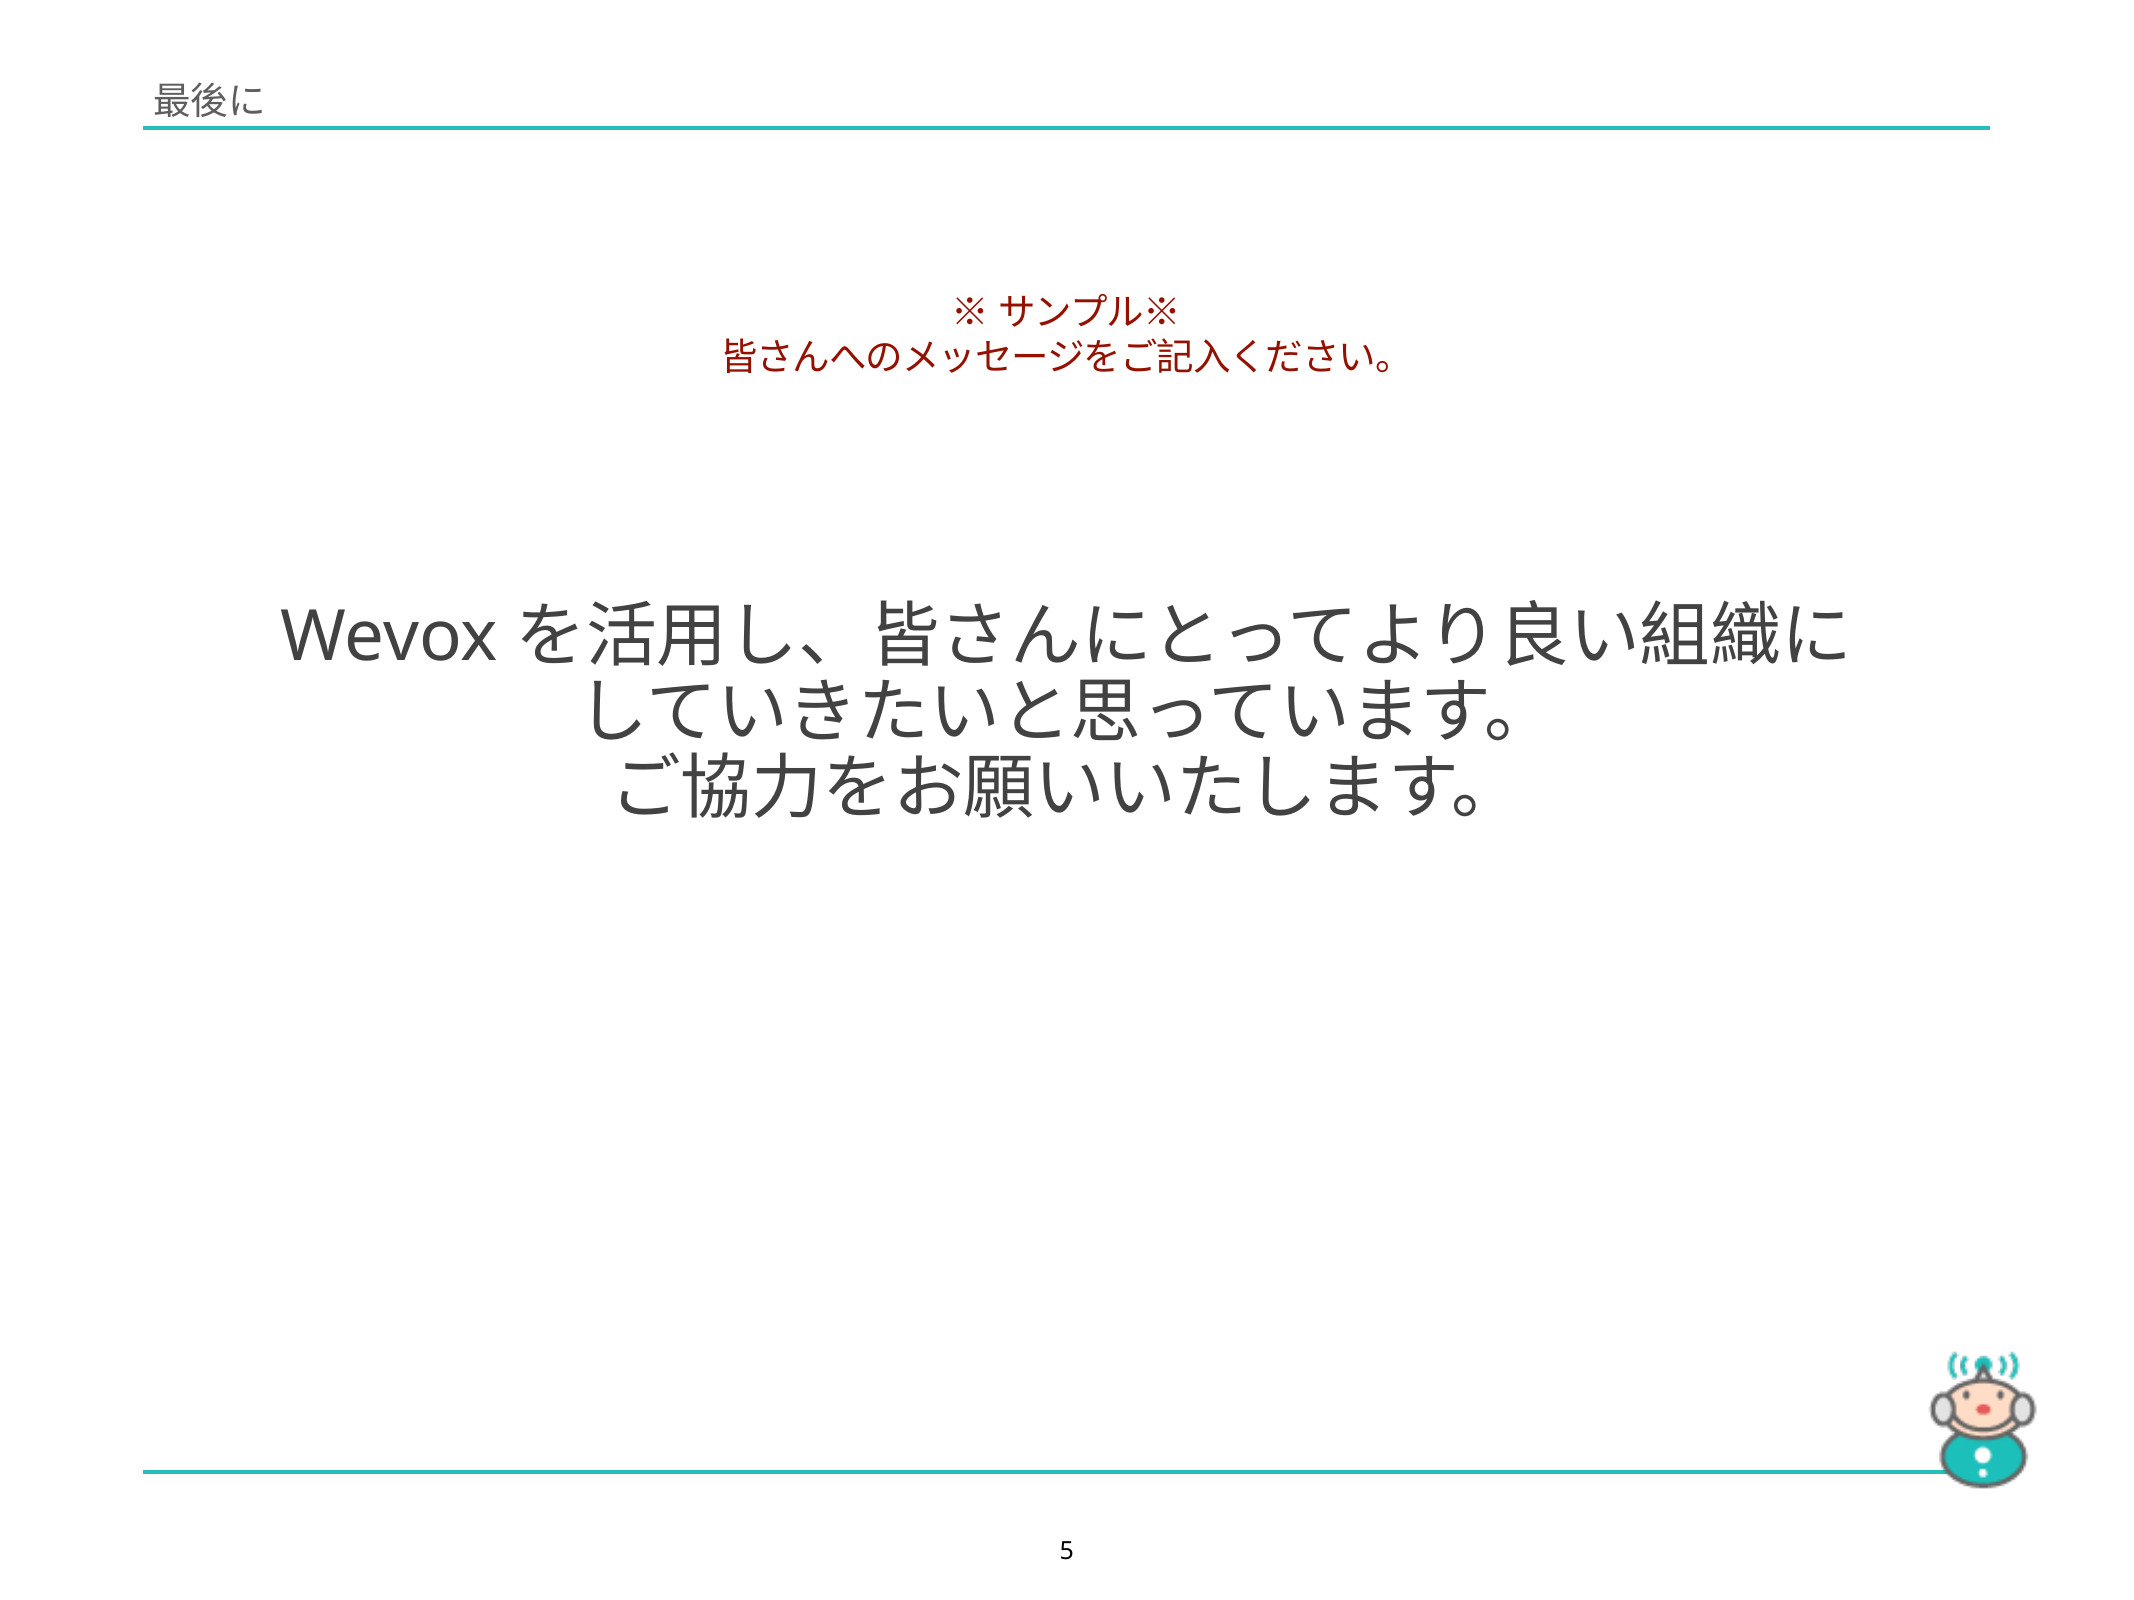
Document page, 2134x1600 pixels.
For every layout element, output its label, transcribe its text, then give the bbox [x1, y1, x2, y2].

text_box 最後に [144, 69, 275, 131]
text_box Wevoxを活用し、皆さんにとってより良い組織に していきたいと思っています。 ご協力をお願いいたします。 [272, 590, 1862, 837]
picture [1896, 1335, 2064, 1503]
text_box ※サンプル※ 皆さんへのメッセージをご記入ください。 [419, 279, 1714, 387]
slide_number 5 [1048, 1525, 1085, 1569]
